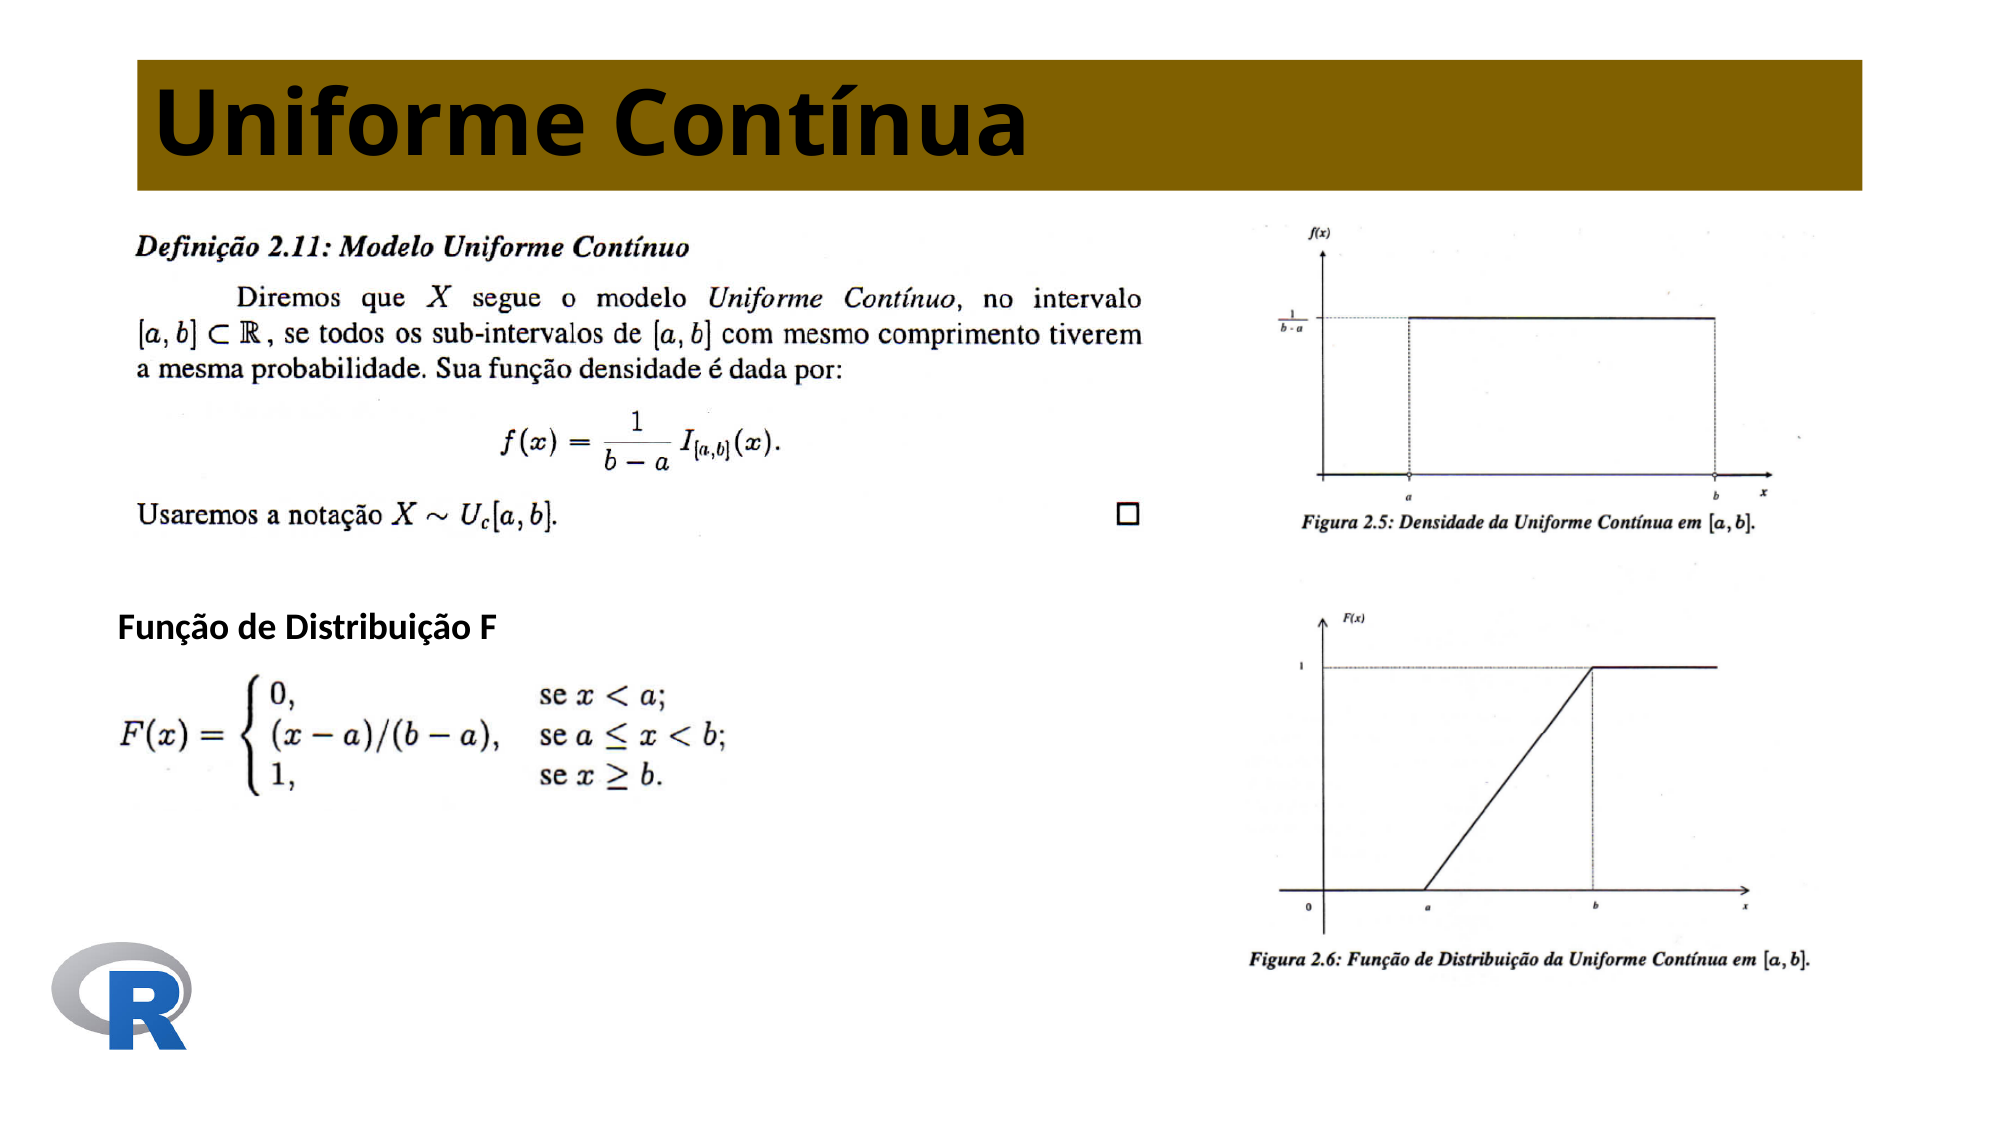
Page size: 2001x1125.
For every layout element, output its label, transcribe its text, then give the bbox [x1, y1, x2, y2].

picture [51, 941, 193, 1051]
picture [103, 654, 736, 811]
picture [1245, 204, 1821, 987]
picture [121, 228, 1152, 538]
text_box Função de Distribuição F [103, 594, 546, 654]
title Uniforme Contínua [137, 59, 1863, 191]
